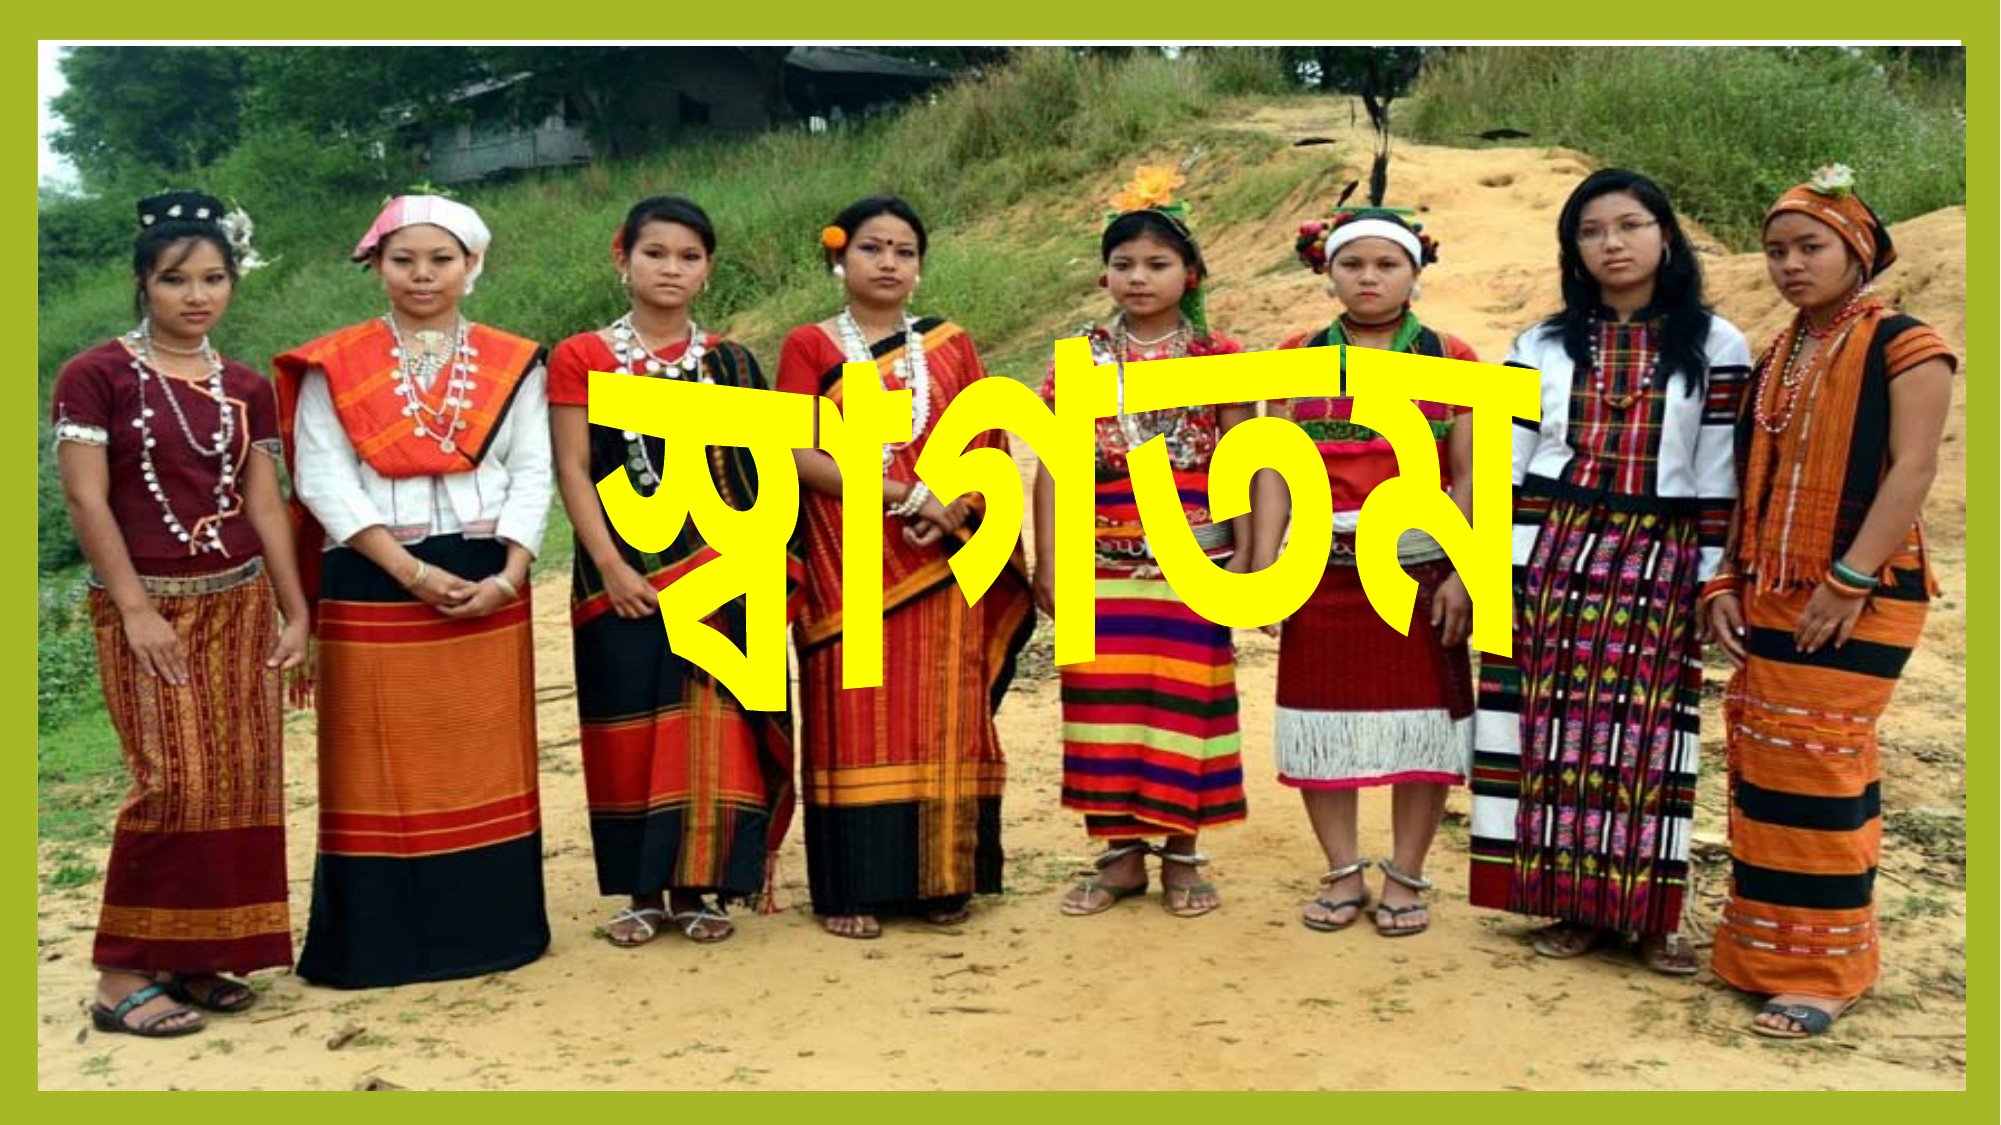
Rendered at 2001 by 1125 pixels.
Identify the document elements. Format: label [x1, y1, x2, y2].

picture [37, 46, 1966, 1091]
